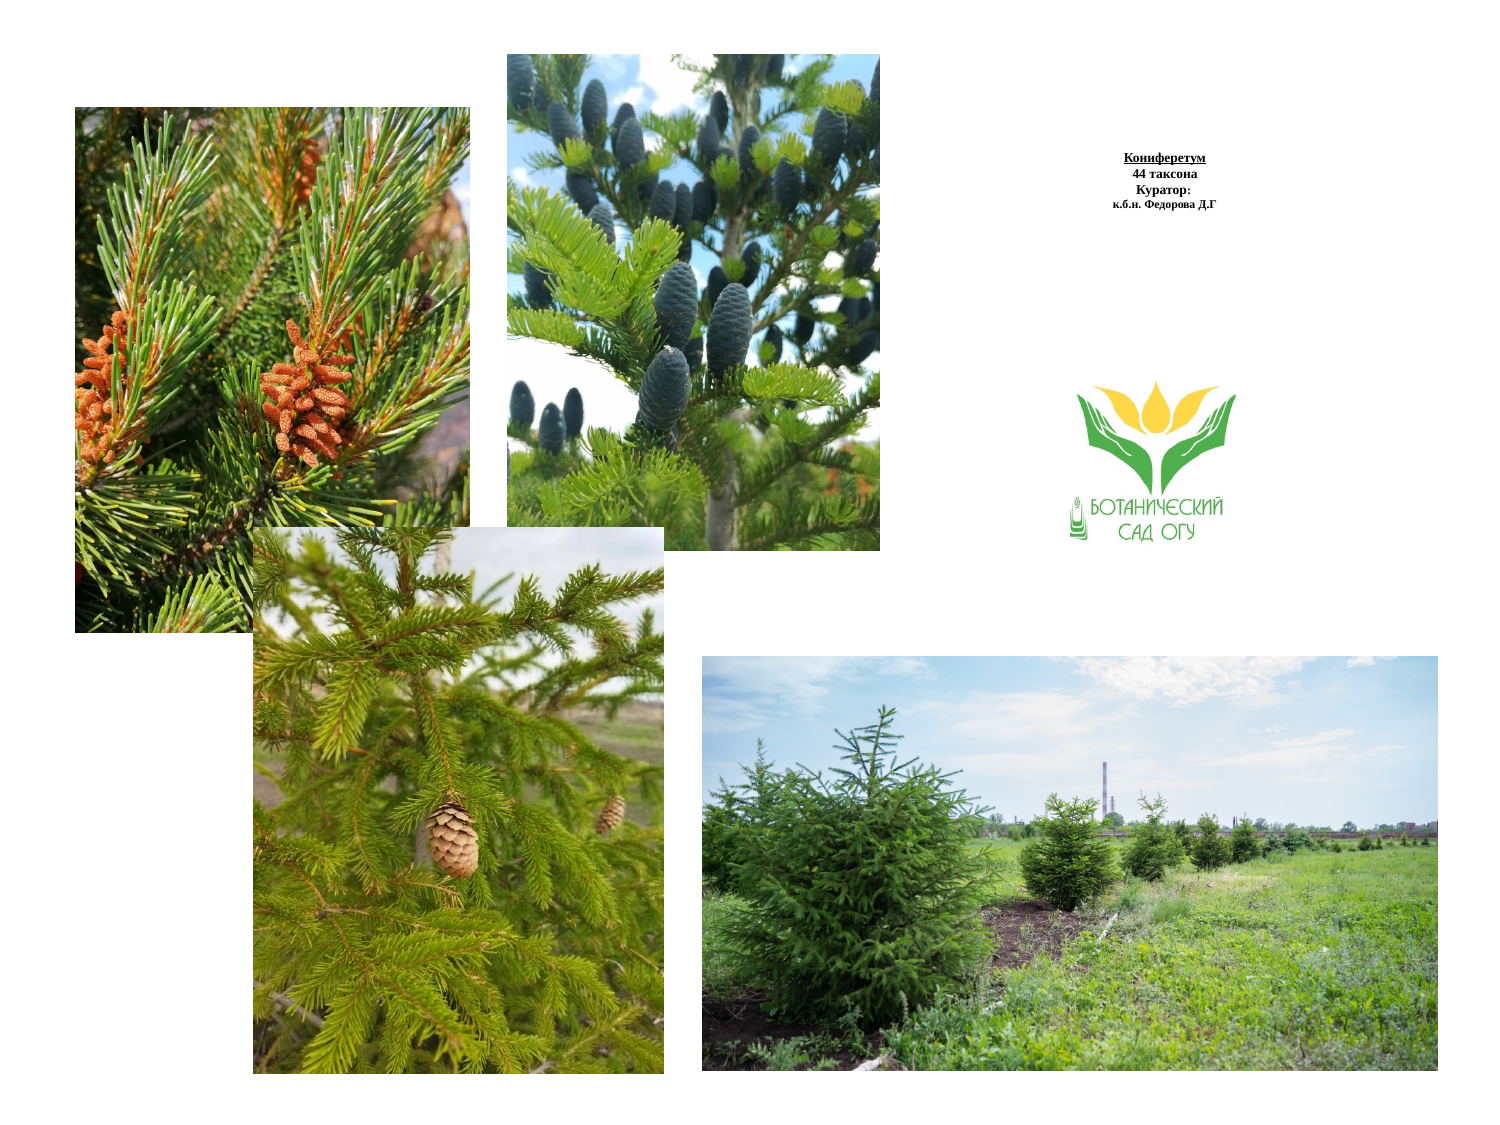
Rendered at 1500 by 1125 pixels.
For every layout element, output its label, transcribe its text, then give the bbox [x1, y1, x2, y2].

title Кониферетум 44 таксона Куратор: к.б.н. Федорова Д.Г [884, 78, 1500, 266]
picture [75, 54, 881, 1075]
picture [1069, 371, 1246, 576]
picture [702, 656, 1438, 1071]
